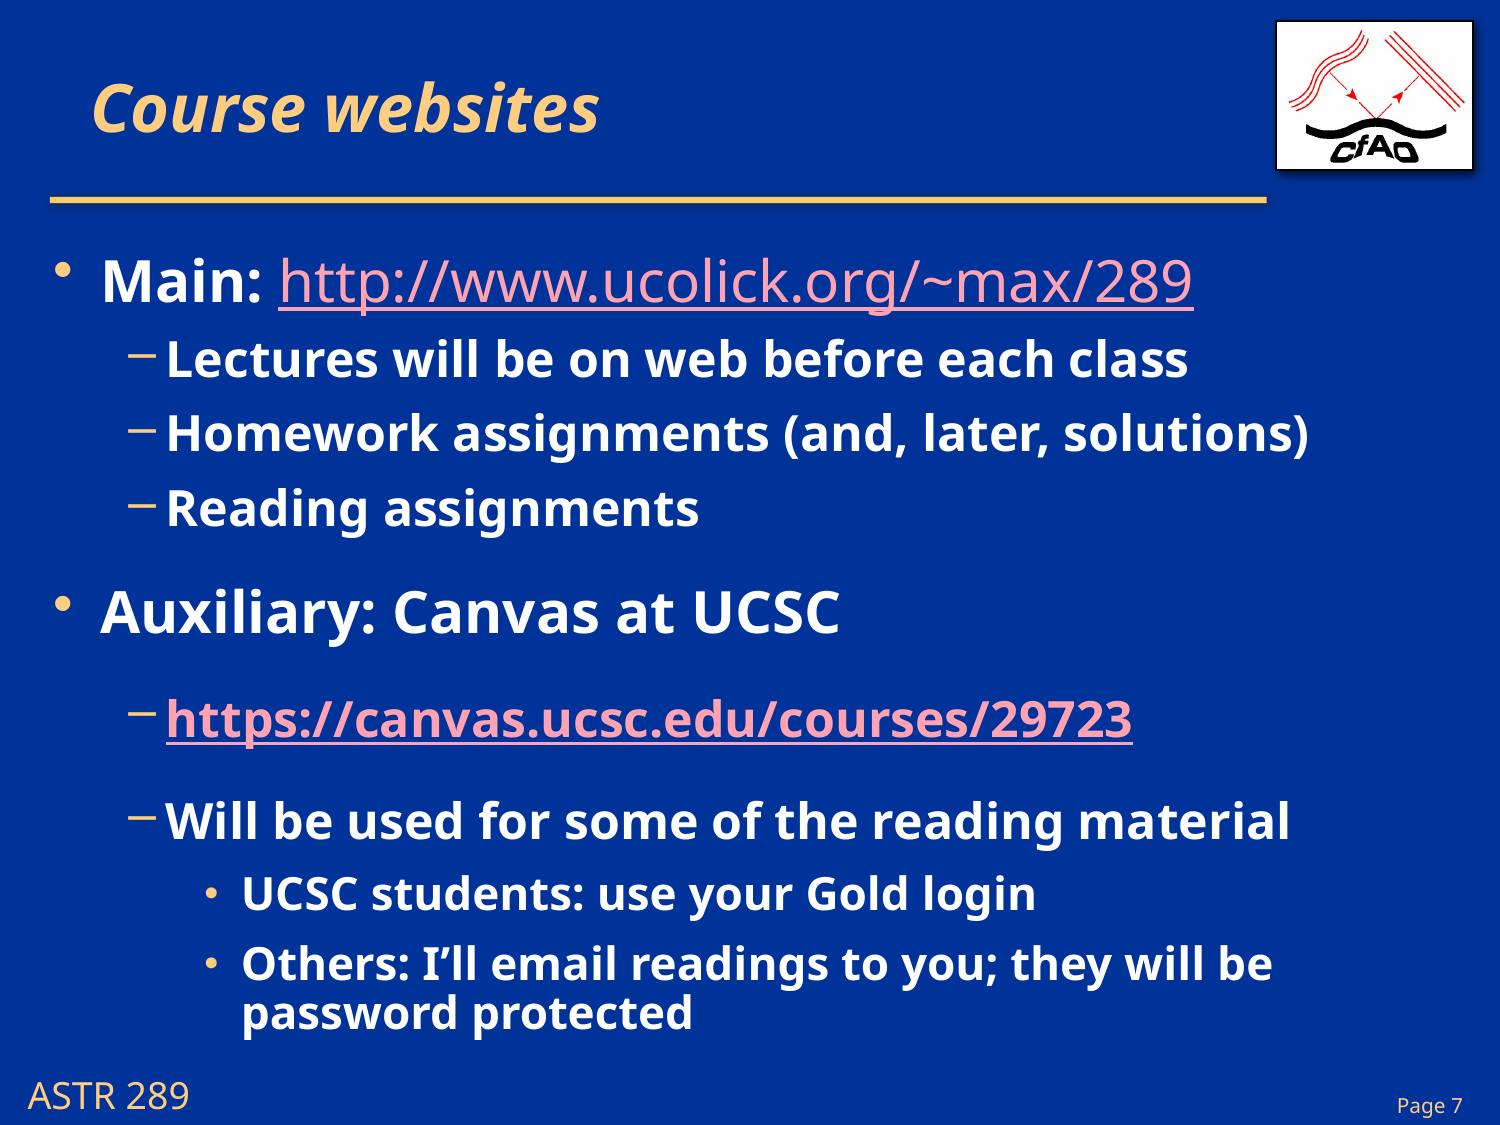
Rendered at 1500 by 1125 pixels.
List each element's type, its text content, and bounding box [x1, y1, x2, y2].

list Main: http://www.ucolick.org/~max/289 Lectures will be on web before each class Homework assignments (and, later, solutions) Reading assignments Auxiliary: Canvas at UCSC https://canvas.ucsc.edu/courses/29723 Will be used for some of the reading material UCSC students: use your Gold login Others: I’ll email readings to you; they will be password protected [37, 237, 1439, 1038]
title Course websites [74, 0, 1251, 213]
picture [1277, 22, 1472, 169]
